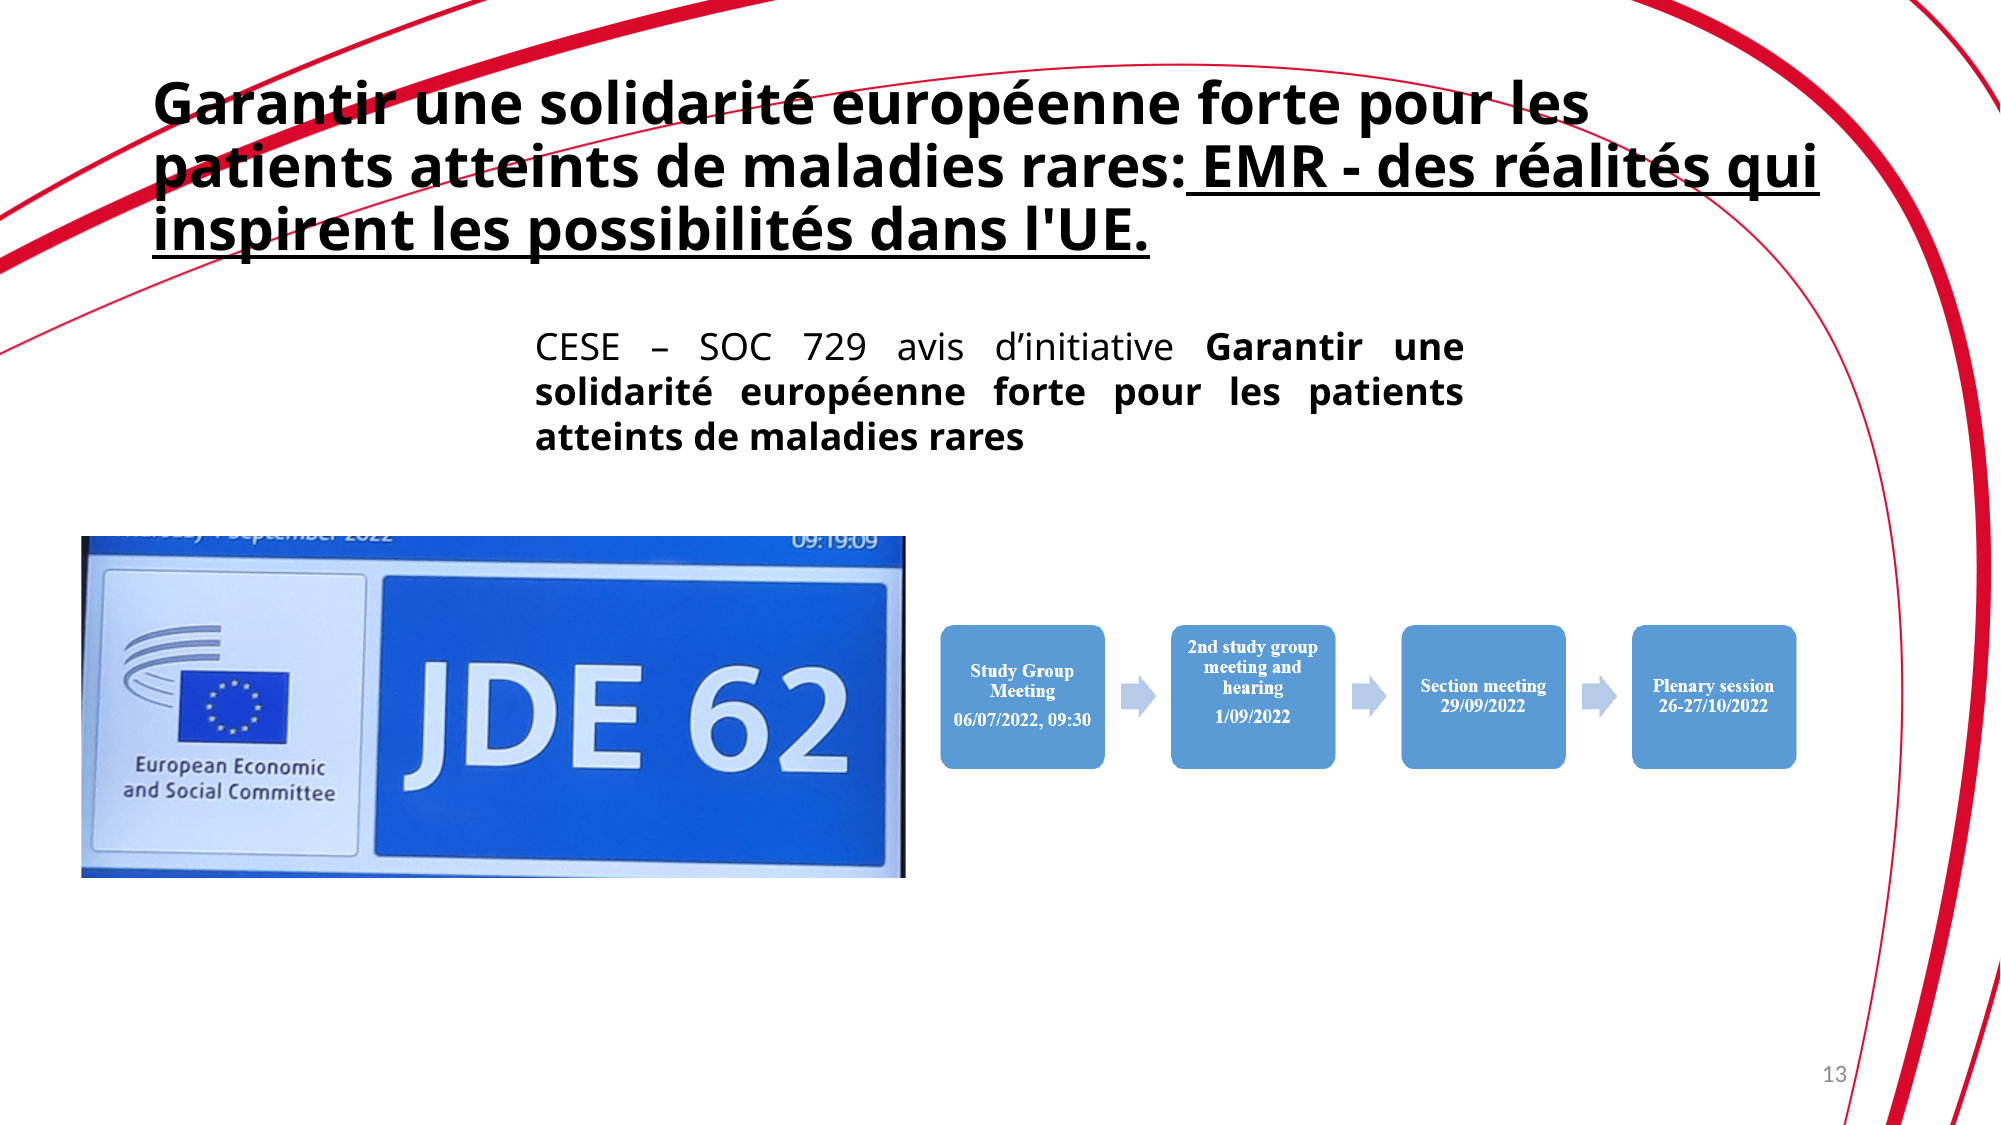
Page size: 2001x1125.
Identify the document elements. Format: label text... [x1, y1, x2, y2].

text_box CESE – SOC 729 avis d’initiative Garantir une solidarité européenne forte pour les patients atteints de maladies rares [520, 315, 1480, 466]
slide_number 13 [1412, 1042, 1863, 1103]
picture [0, 0, 2001, 1125]
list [81, 536, 906, 878]
title Garantir une solidarité européenne forte pour les patients atteints de maladies rares: EMR - des réalités qui inspirent les possibilités dans l'UE. [137, 59, 1863, 278]
